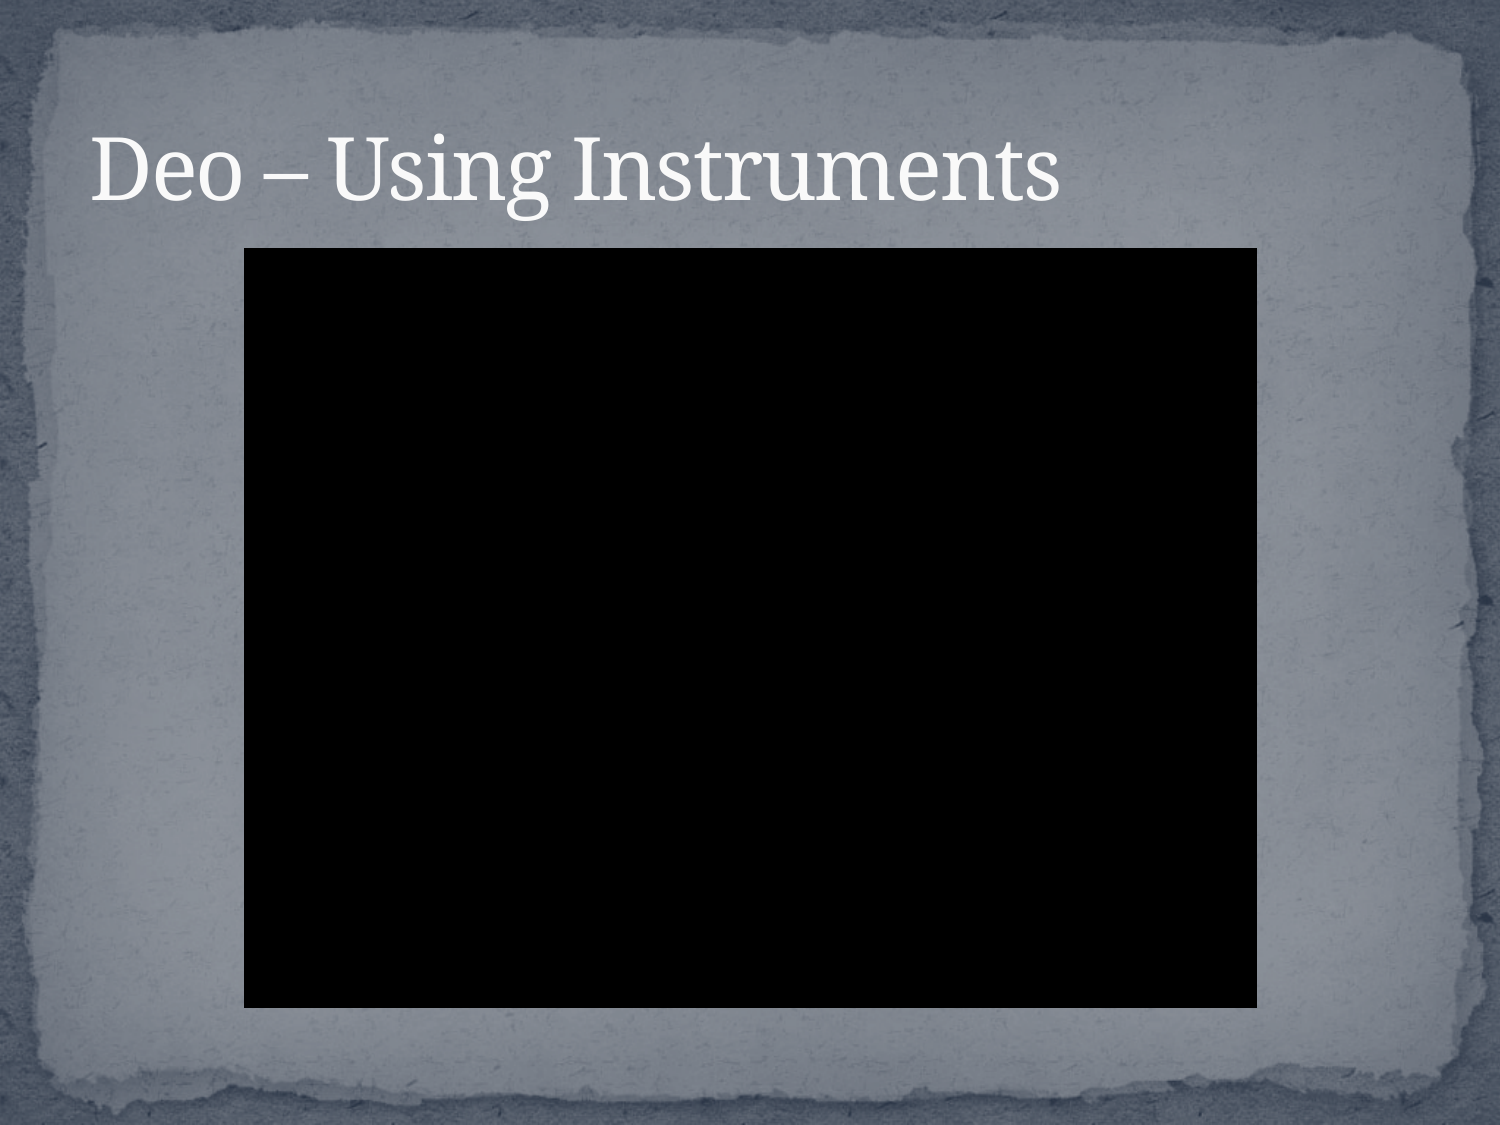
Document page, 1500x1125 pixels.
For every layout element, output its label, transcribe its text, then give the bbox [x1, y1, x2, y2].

title Deo – Using Instruments [74, 24, 1425, 225]
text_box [243, 247, 1259, 1009]
